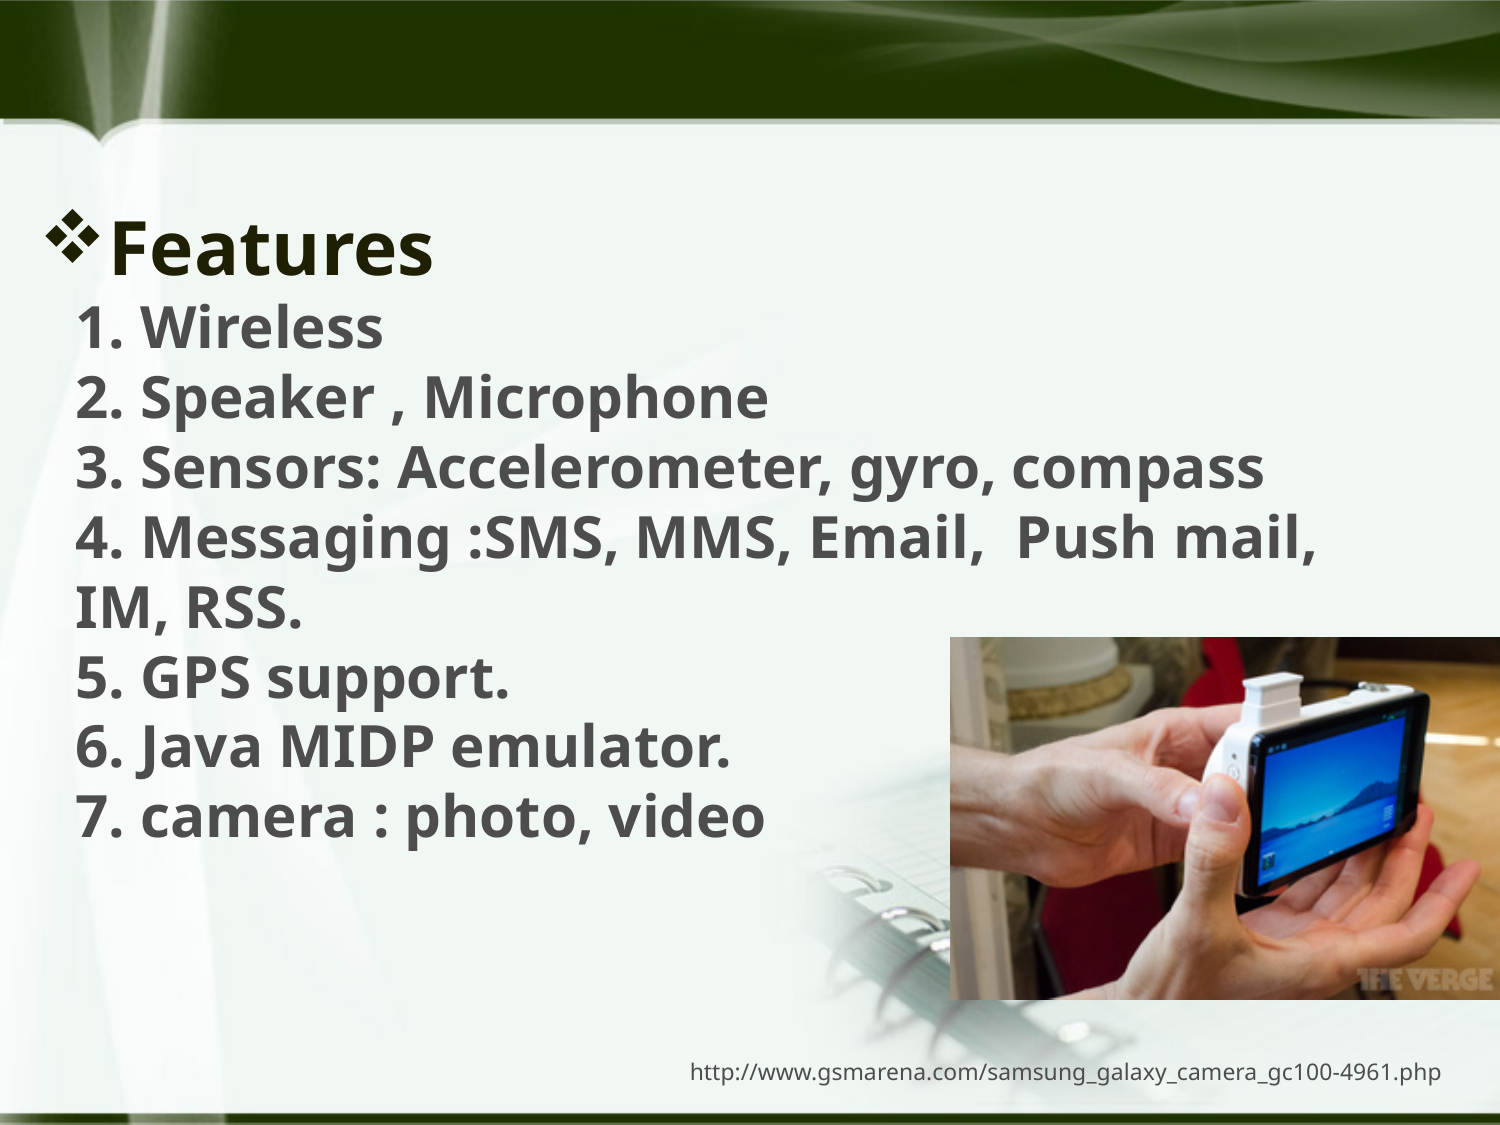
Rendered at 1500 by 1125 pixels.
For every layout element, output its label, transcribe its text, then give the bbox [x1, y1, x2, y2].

text_box http://www.gsmarena.com/samsung_galaxy_camera_gc100-4961.php [674, 1050, 1500, 1093]
picture [0, 0, 1500, 1125]
title Features 1. Wireless 2. Speaker , Microphone 3. Sensors: Accelerometer, gyro, compass 4. Messaging :SMS, MMS, Email, Push mail, IM, RSS. 5. GPS support. 6. Java MIDP emulator. 7. camera : photo, video [24, 49, 1348, 1001]
